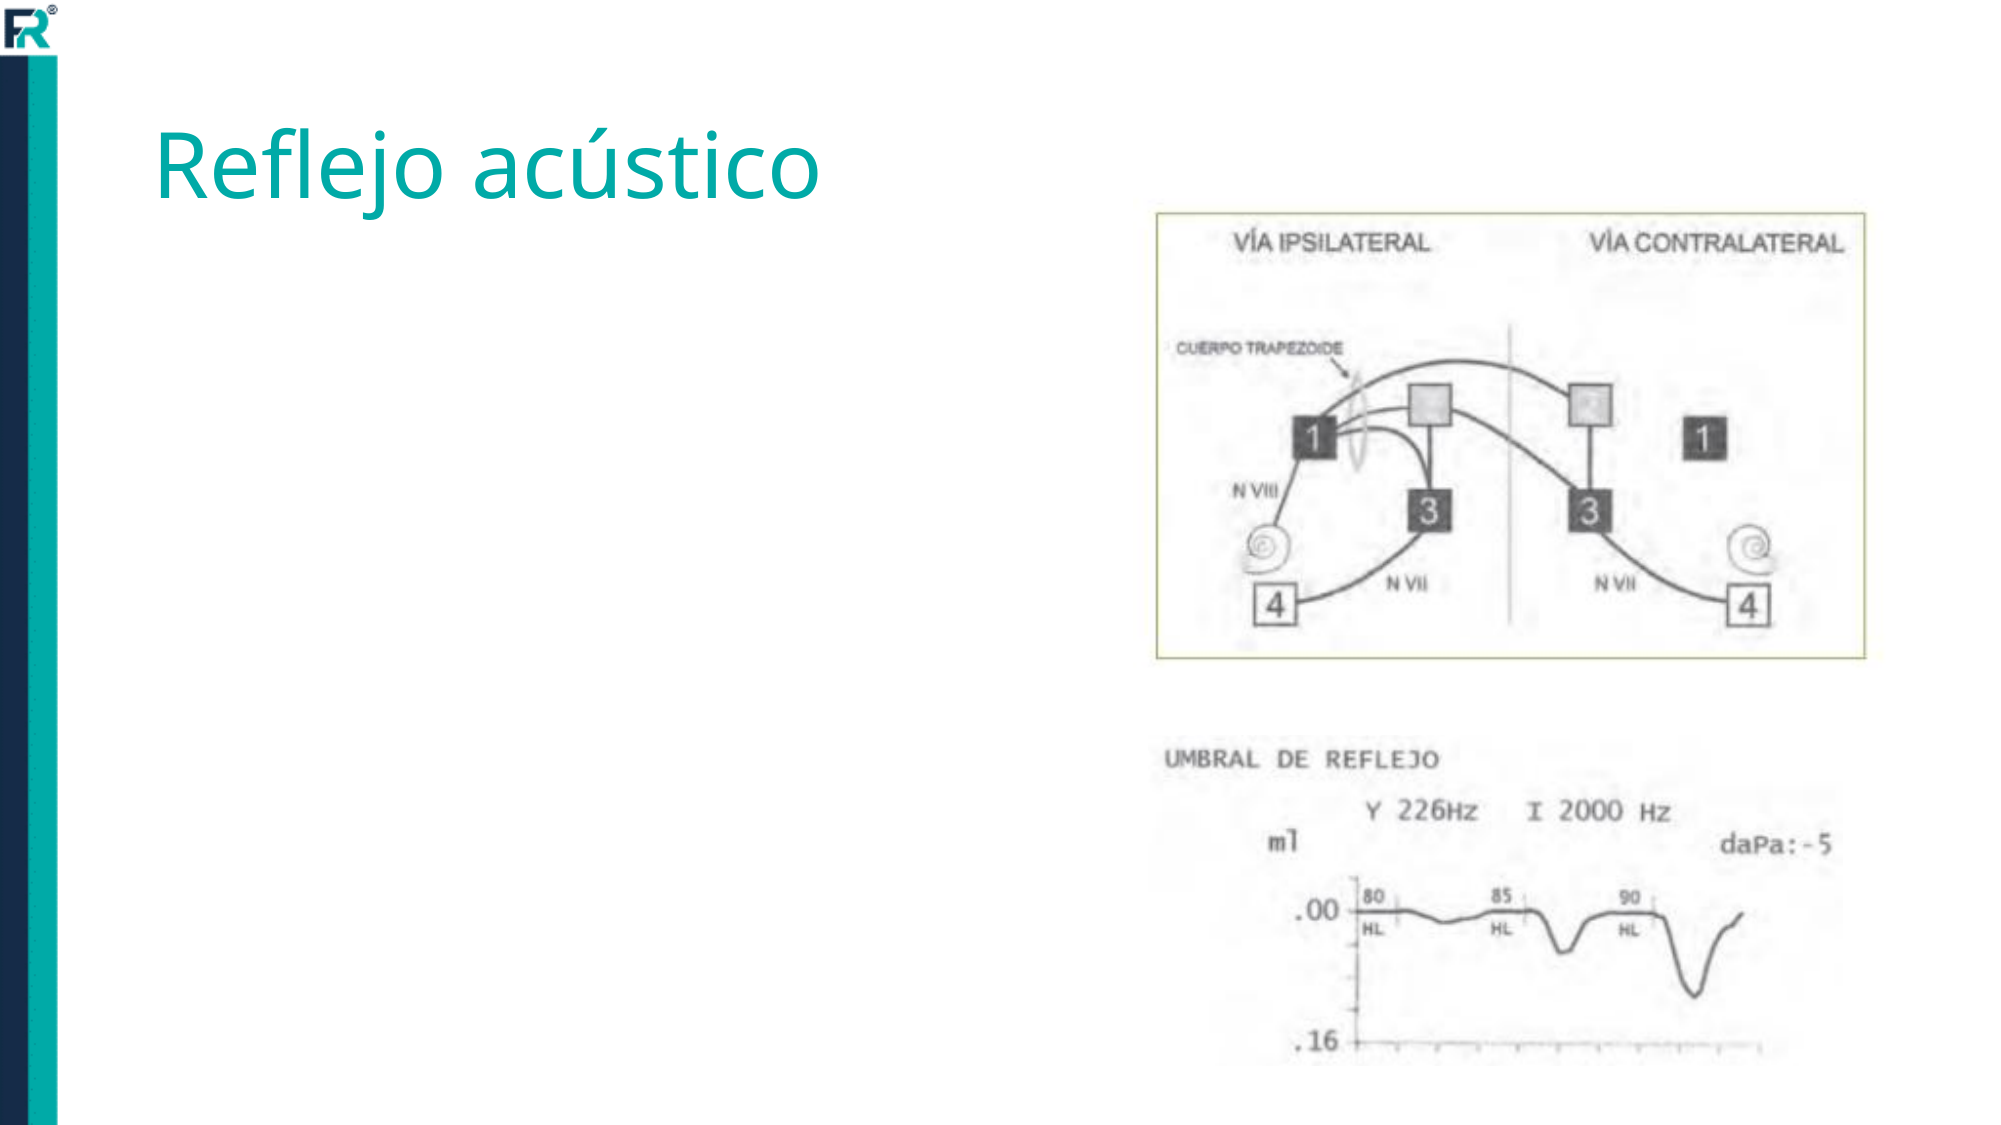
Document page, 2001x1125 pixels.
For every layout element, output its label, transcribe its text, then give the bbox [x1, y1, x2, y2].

picture [0, 0, 2001, 1125]
title Reflejo acústico [137, 59, 1863, 278]
